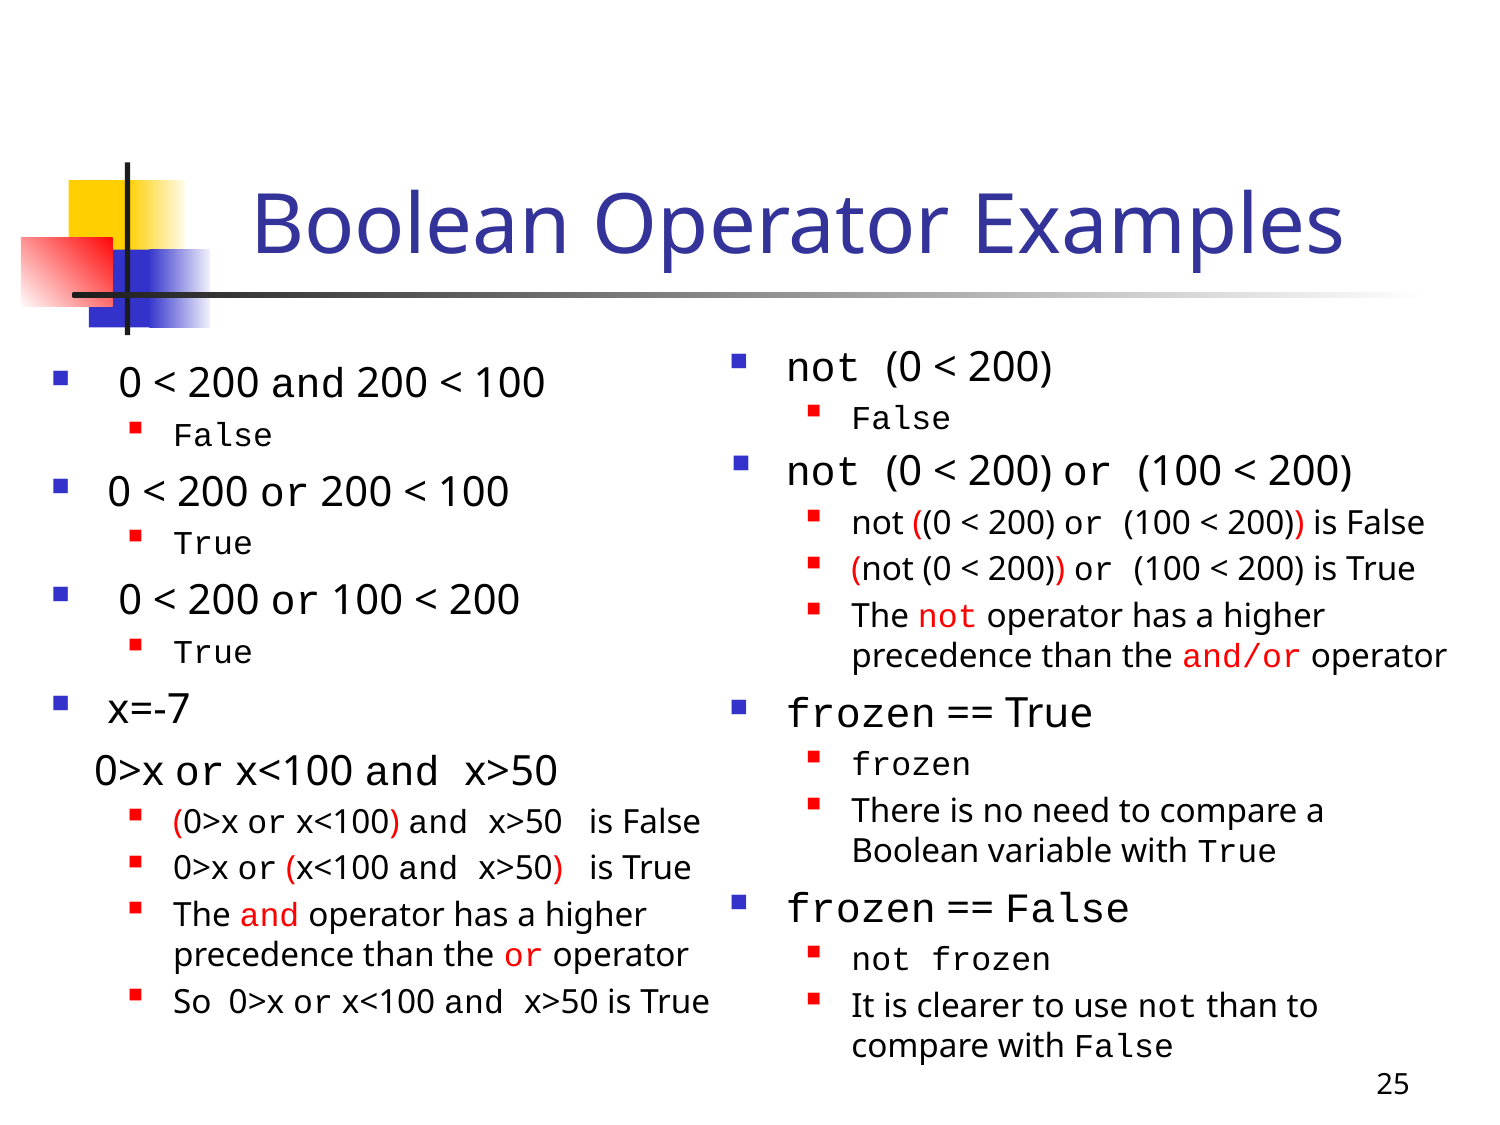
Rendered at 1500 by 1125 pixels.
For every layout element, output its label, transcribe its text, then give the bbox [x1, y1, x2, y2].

slide_number 25 [1112, 1037, 1426, 1113]
text_box not (0 < 200) False not (0 < 200) or (100 < 200) not ((0 < 200) or (100 < 200)) is False (not (0 < 200)) or (100 < 200) is True The not operator has a higher precedence than the and/or operator frozen == True frozen There is no need to compare a Boolean variable with True frozen == False not frozen It is clearer to use not than to compare with False [714, 328, 1468, 990]
title Boolean Operator Examples [159, 90, 1438, 278]
list 0 < 200 and 200 < 100 False 0 < 200 or 200 < 100 True 0 < 200 or 100 < 200 True x=-7 0>x or x<100 and x>50 (0>x or x<100) and x>50 is False 0>x or (x<100 and x>50) is True The and operator has a higher precedence than the or operator So 0>x or x<100 and x>50 is True [36, 345, 804, 1007]
